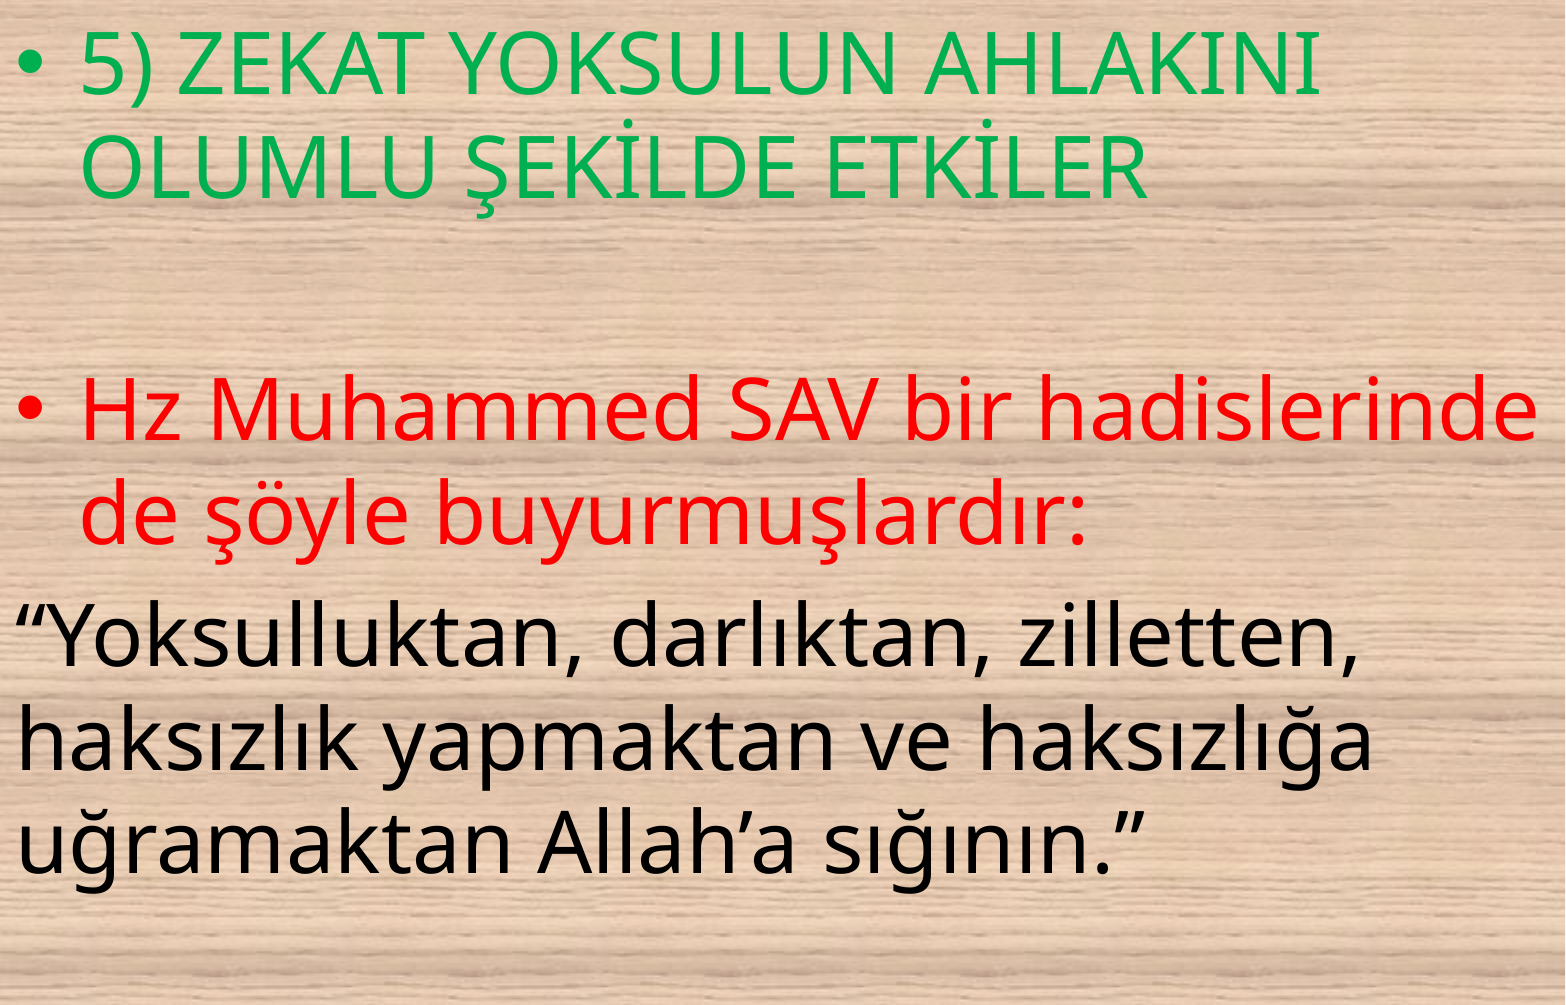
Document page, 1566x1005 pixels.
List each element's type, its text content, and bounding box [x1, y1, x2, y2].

list 5) ZEKAT YOKSULUN AHLAKINI OLUMLU ŞEKİLDE ETKİLER Hz Muhammed SAV bir hadislerinde de şöyle buyurmuşlardır: “Yoksulluktan, darlıktan, zilletten, haksızlık yapmaktan ve haksızlığa uğramaktan Allah’a sığının.” [0, 0, 1566, 1005]
